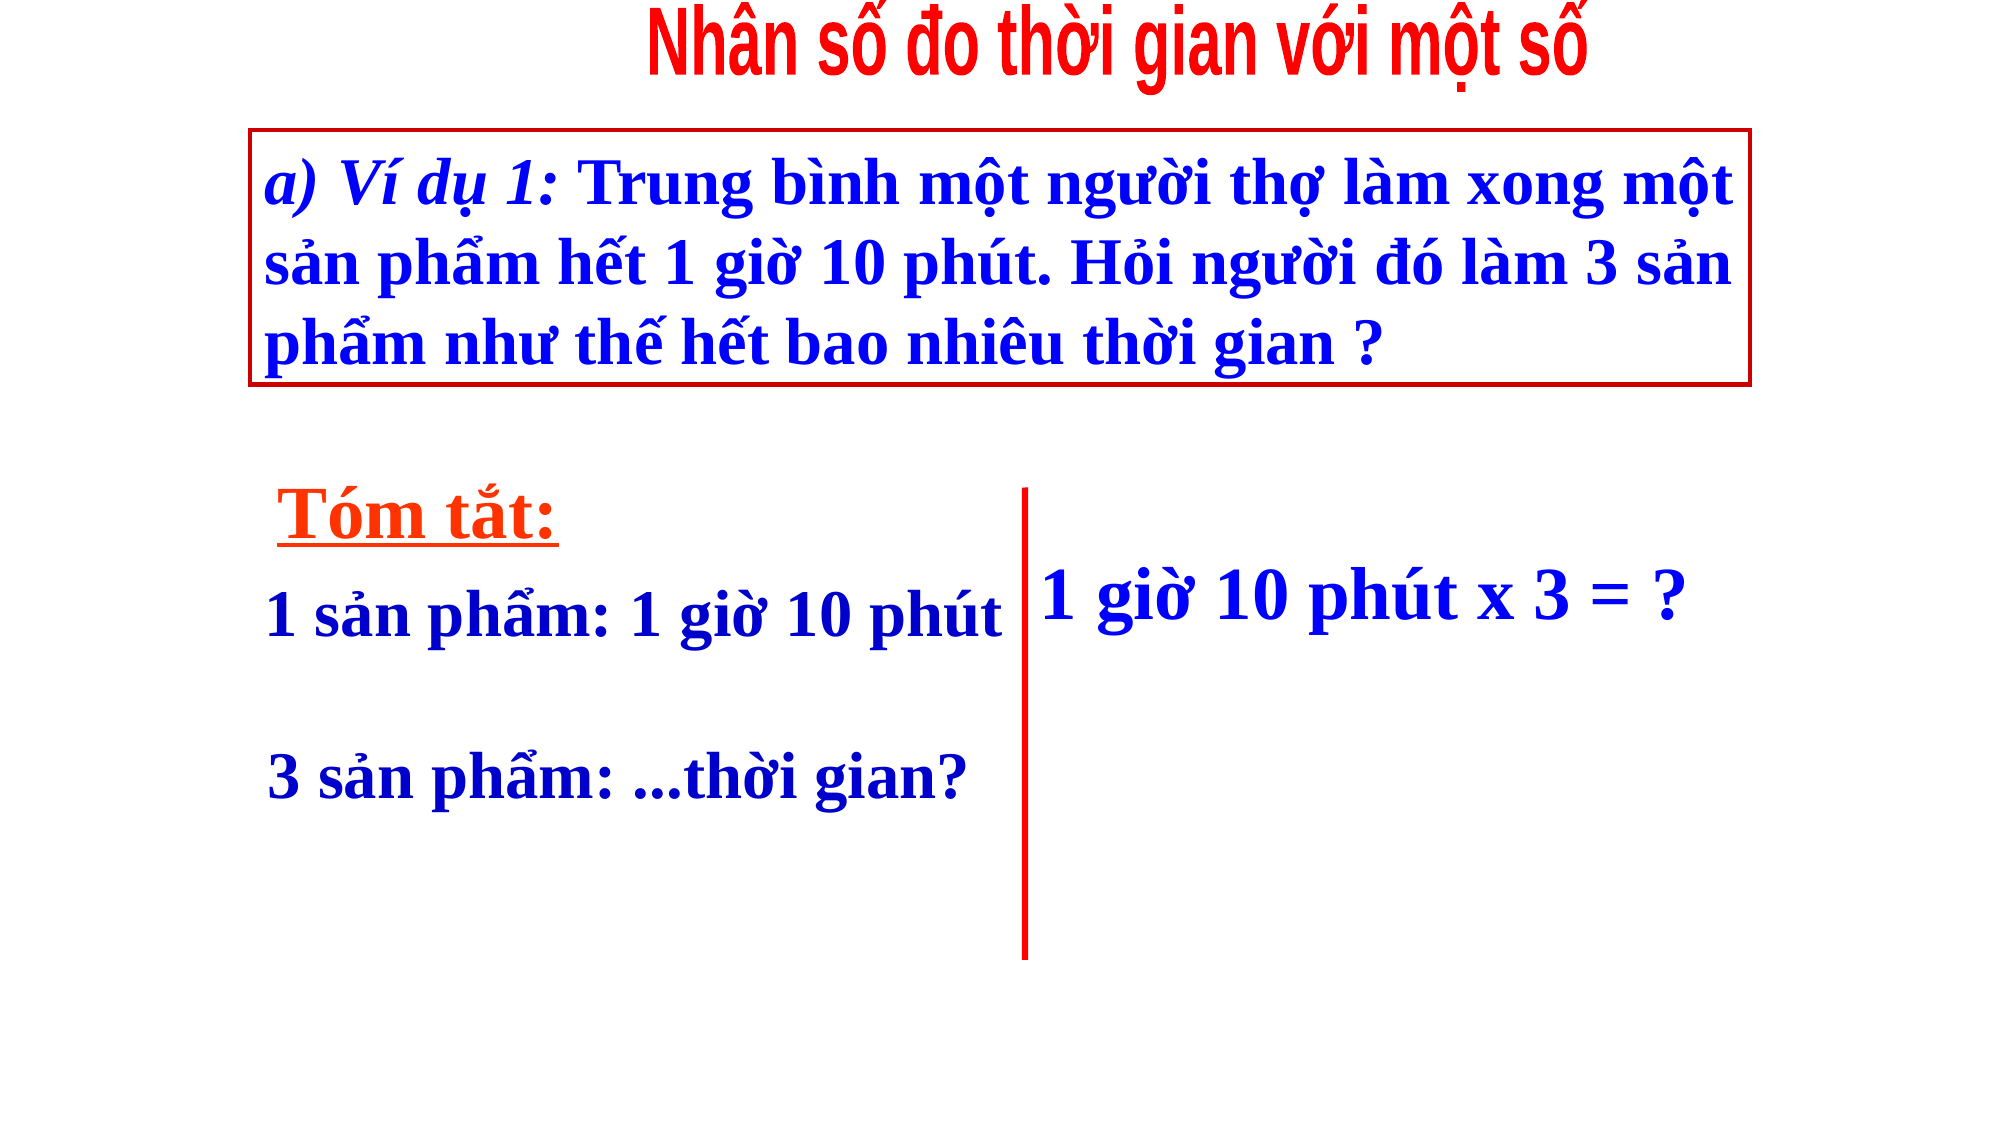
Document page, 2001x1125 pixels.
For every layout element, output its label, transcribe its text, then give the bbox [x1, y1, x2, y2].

text_box 3 sản phẩm: ...thời gian? [253, 724, 1000, 820]
text_box a) Ví dụ 1: Trung bình một người thợ làm xong một sản phẩm hết 1 giờ 10 phút. Hỏi người đó làm 3 sản phẩm như thế hết bao nhiêu thời gian ? [249, 130, 1750, 385]
text_box 1 sản phẩm: 1 giờ 10 phút [249, 562, 1024, 658]
text_box 1 giờ 10 phút x 3 = ? [1024, 537, 1775, 643]
text_box Tóm tắt: [262, 456, 894, 562]
